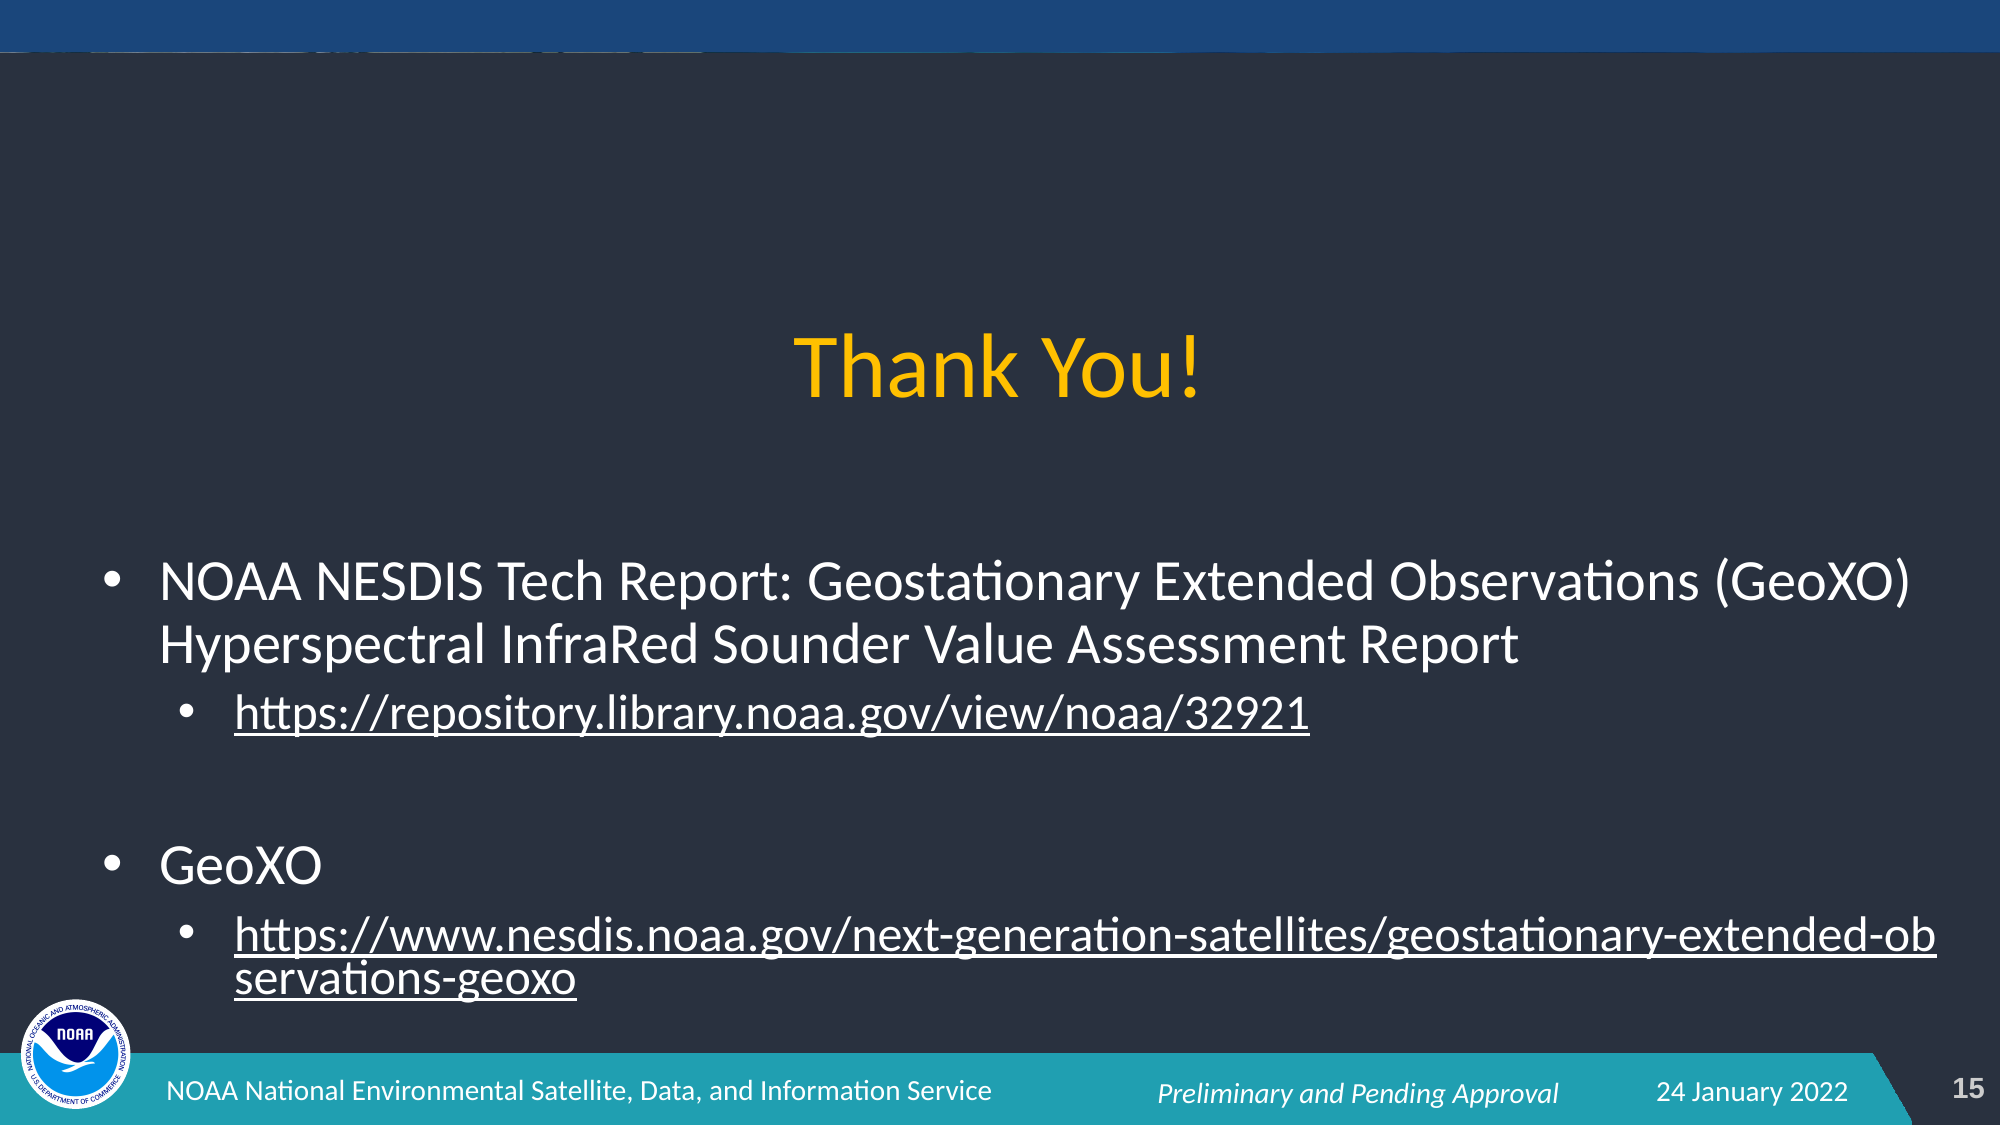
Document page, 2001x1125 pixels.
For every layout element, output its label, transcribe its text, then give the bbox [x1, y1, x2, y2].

text_box Preliminary and Pending Approval [1142, 1059, 1592, 1125]
title Thank You! [308, 284, 1692, 451]
picture [0, 1003, 1912, 1125]
list NOAA NESDIS Tech Report: Geostationary Extended Observations (GeoXO) Hyperspectral InfraRed Sounder Value Assessment Report https://repository.library.noaa.gov/view/noaa/32921 GeoXO https://www.nesdis.noaa.gov/next-generation-satellites/geostationary-extended-observations-geoxo [69, 451, 1955, 989]
